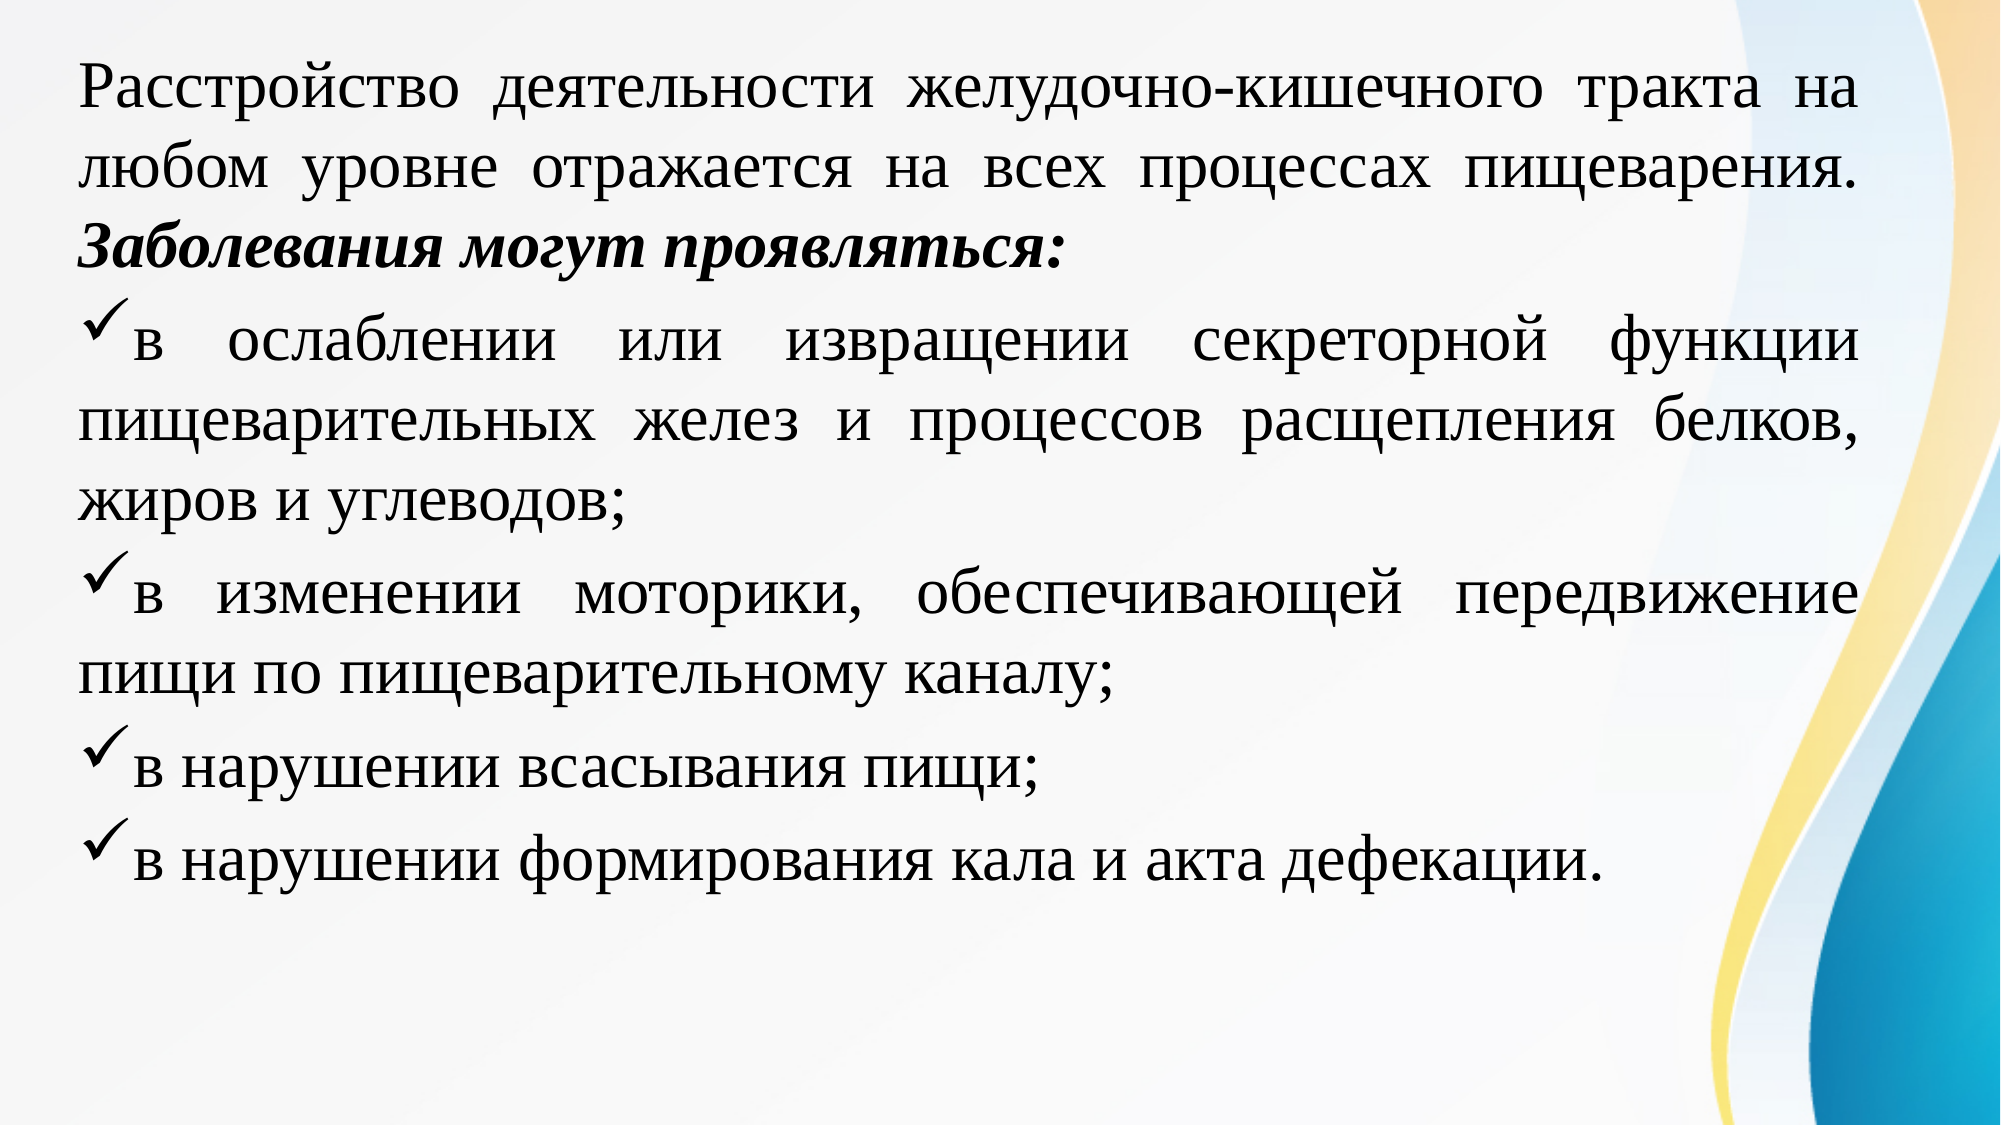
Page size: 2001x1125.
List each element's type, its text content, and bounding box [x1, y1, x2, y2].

list Расстройство деятельности желудочно-кишечного тракта на любом уровне отражается на всех процессах пищеварения. Заболевания могут проявляться: в ослаблении или извращении секреторной функции пищеварительных желез и процессов расщепления белков, жиров и углеводов; в изменении моторики, обеспечивающей передвижение пищи по пищеварительному каналу; в нарушении всасывания пищи; в нарушении формирования кала и акта дефекации. [63, 32, 1878, 1006]
picture [0, 0, 2001, 1125]
